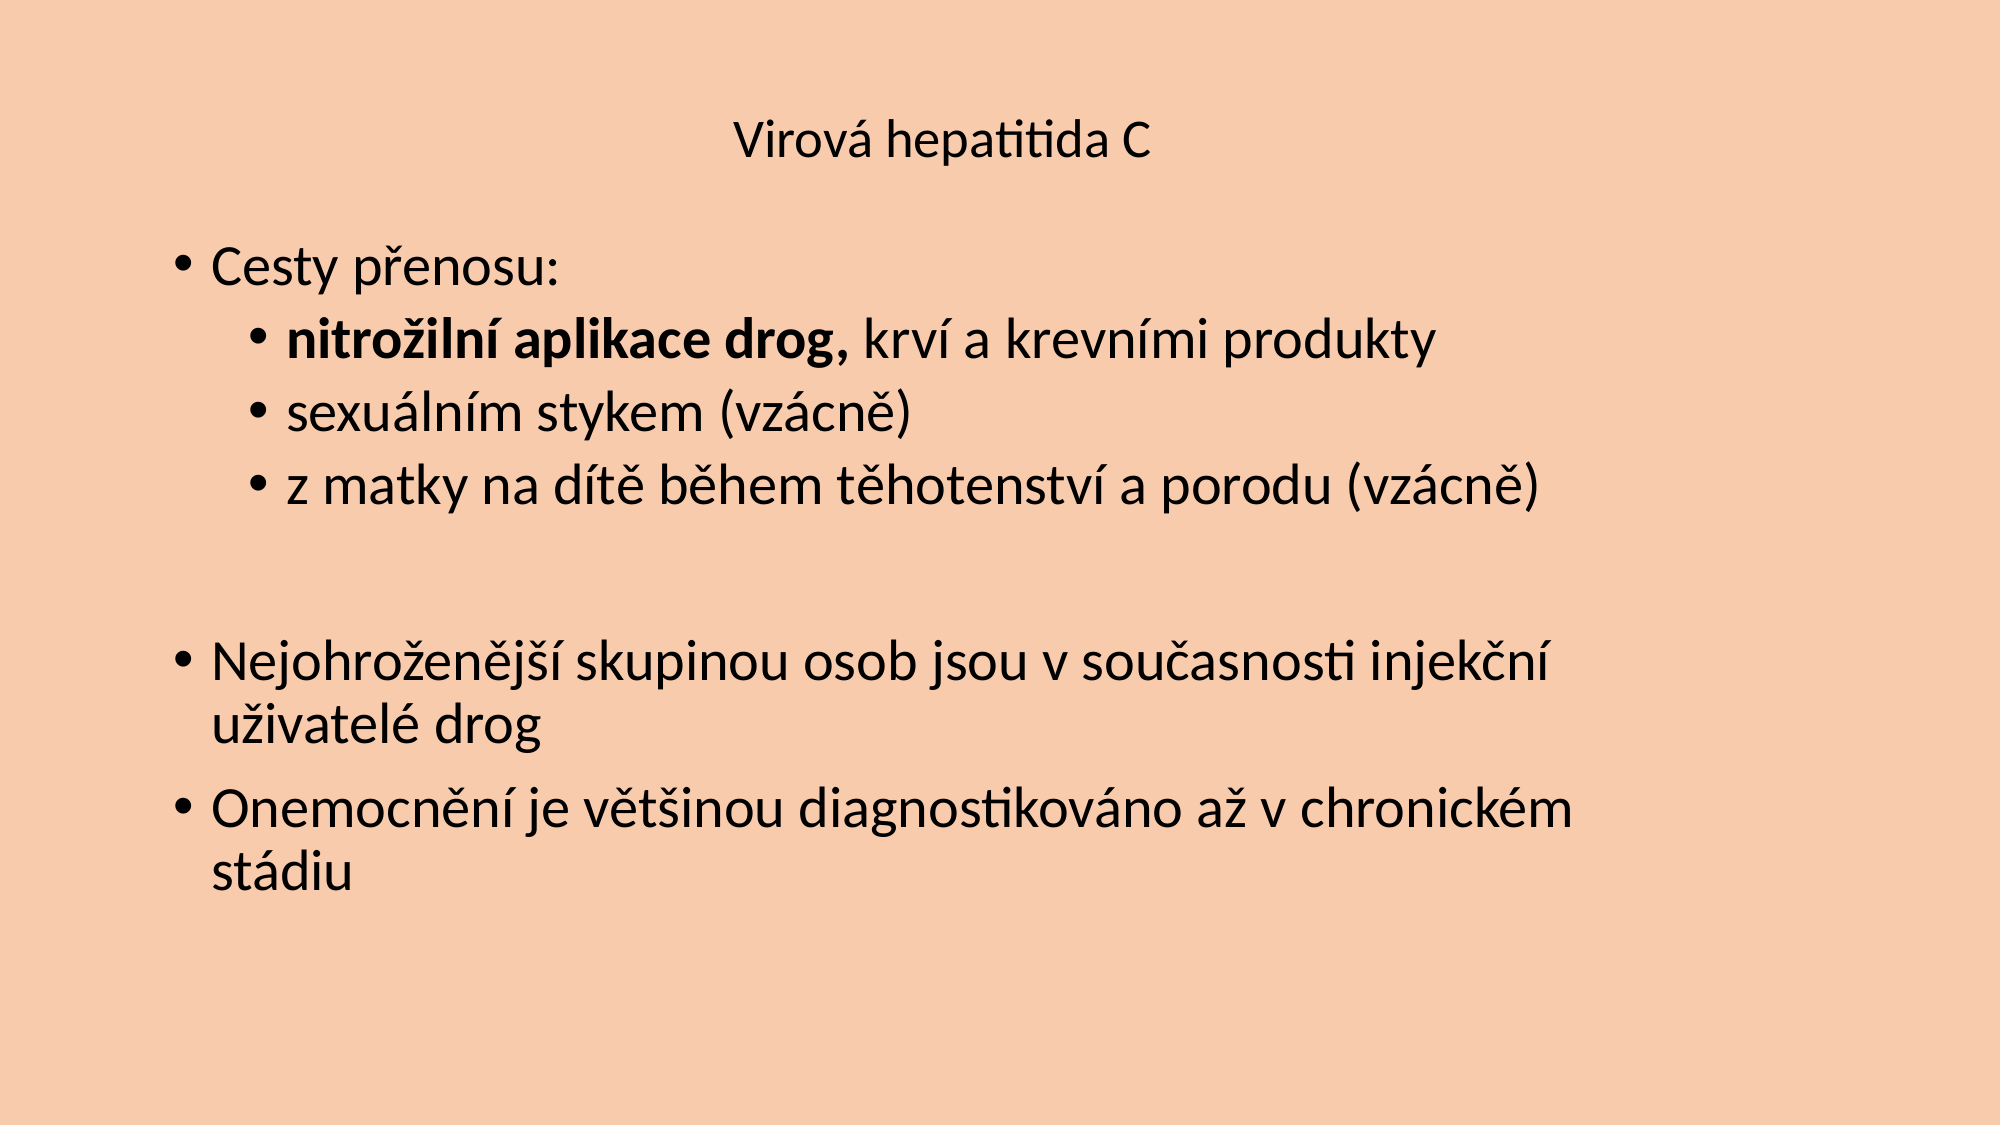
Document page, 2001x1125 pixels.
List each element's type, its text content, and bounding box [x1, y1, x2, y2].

list Cesty přenosu: nitrožilní aplikace drog, krví a krevními produkty sexuálním stykem (vzácně) z matky na dítě během těhotenství a porodu (vzácně) Nejohroženější skupinou osob jsou v současnosti injekční uživatelé drog Onemocnění je většinou diagnostikováno až v chronickém stádiu [158, 227, 1651, 970]
title Virová hepatitida C [211, 102, 1651, 227]
